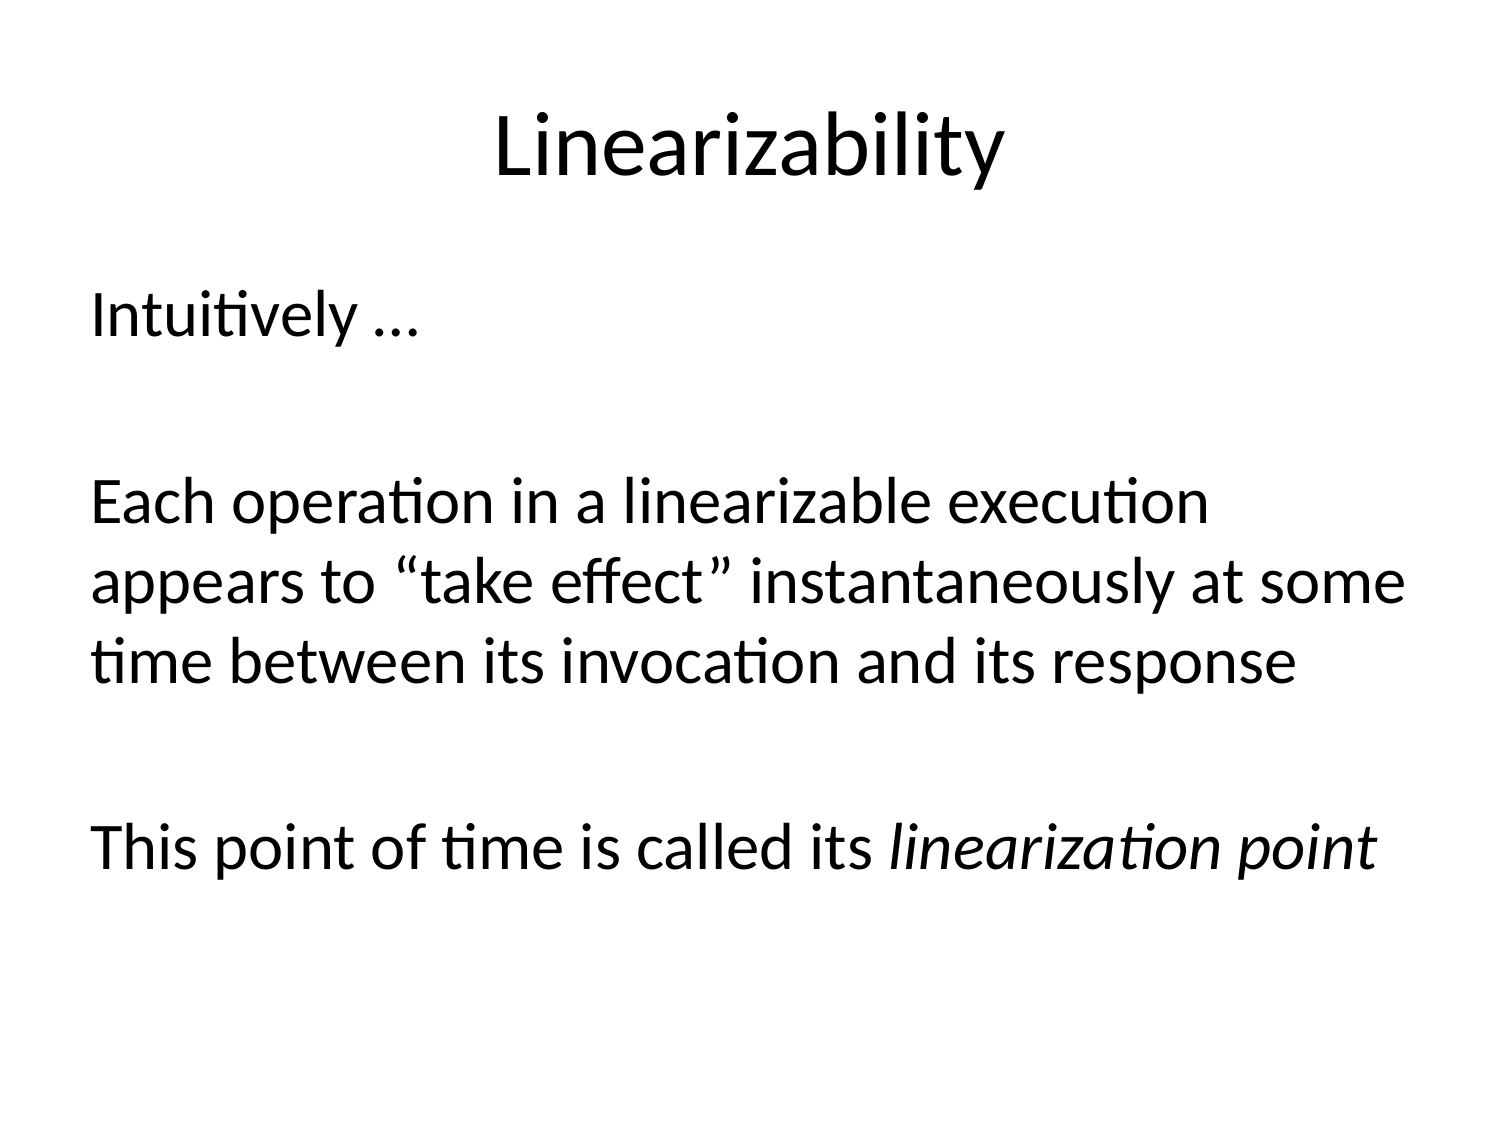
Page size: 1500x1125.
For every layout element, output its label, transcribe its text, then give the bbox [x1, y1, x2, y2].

list Intuitively … Each operation in a linearizable execution appears to “take effect” instantaneously at some time between its invocation and its response This point of time is called its linearization point [75, 262, 1425, 1005]
title Linearizability [75, 45, 1425, 233]
